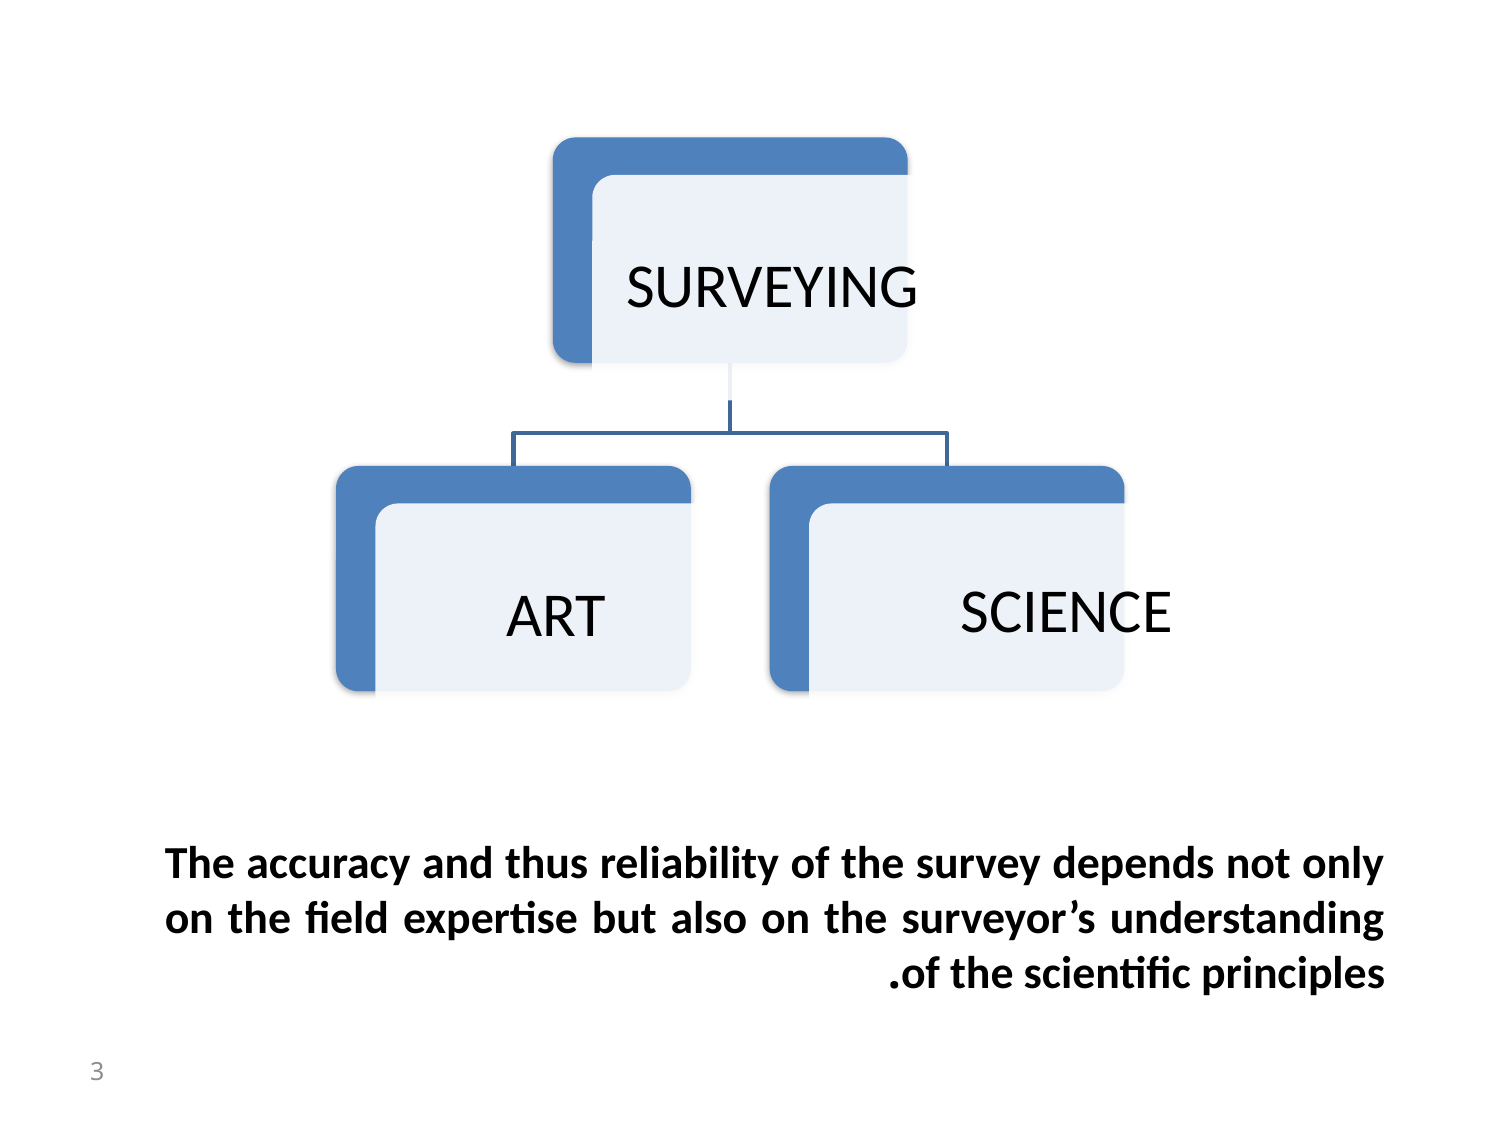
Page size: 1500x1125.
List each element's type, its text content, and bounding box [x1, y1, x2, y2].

text_box The accuracy and thus reliability of the survey depends not only on the field expertise but also on the surveyor’s understanding of the scientific principles. [150, 825, 1400, 1005]
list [212, 137, 1288, 729]
slide_number 3 [75, 1042, 425, 1103]
